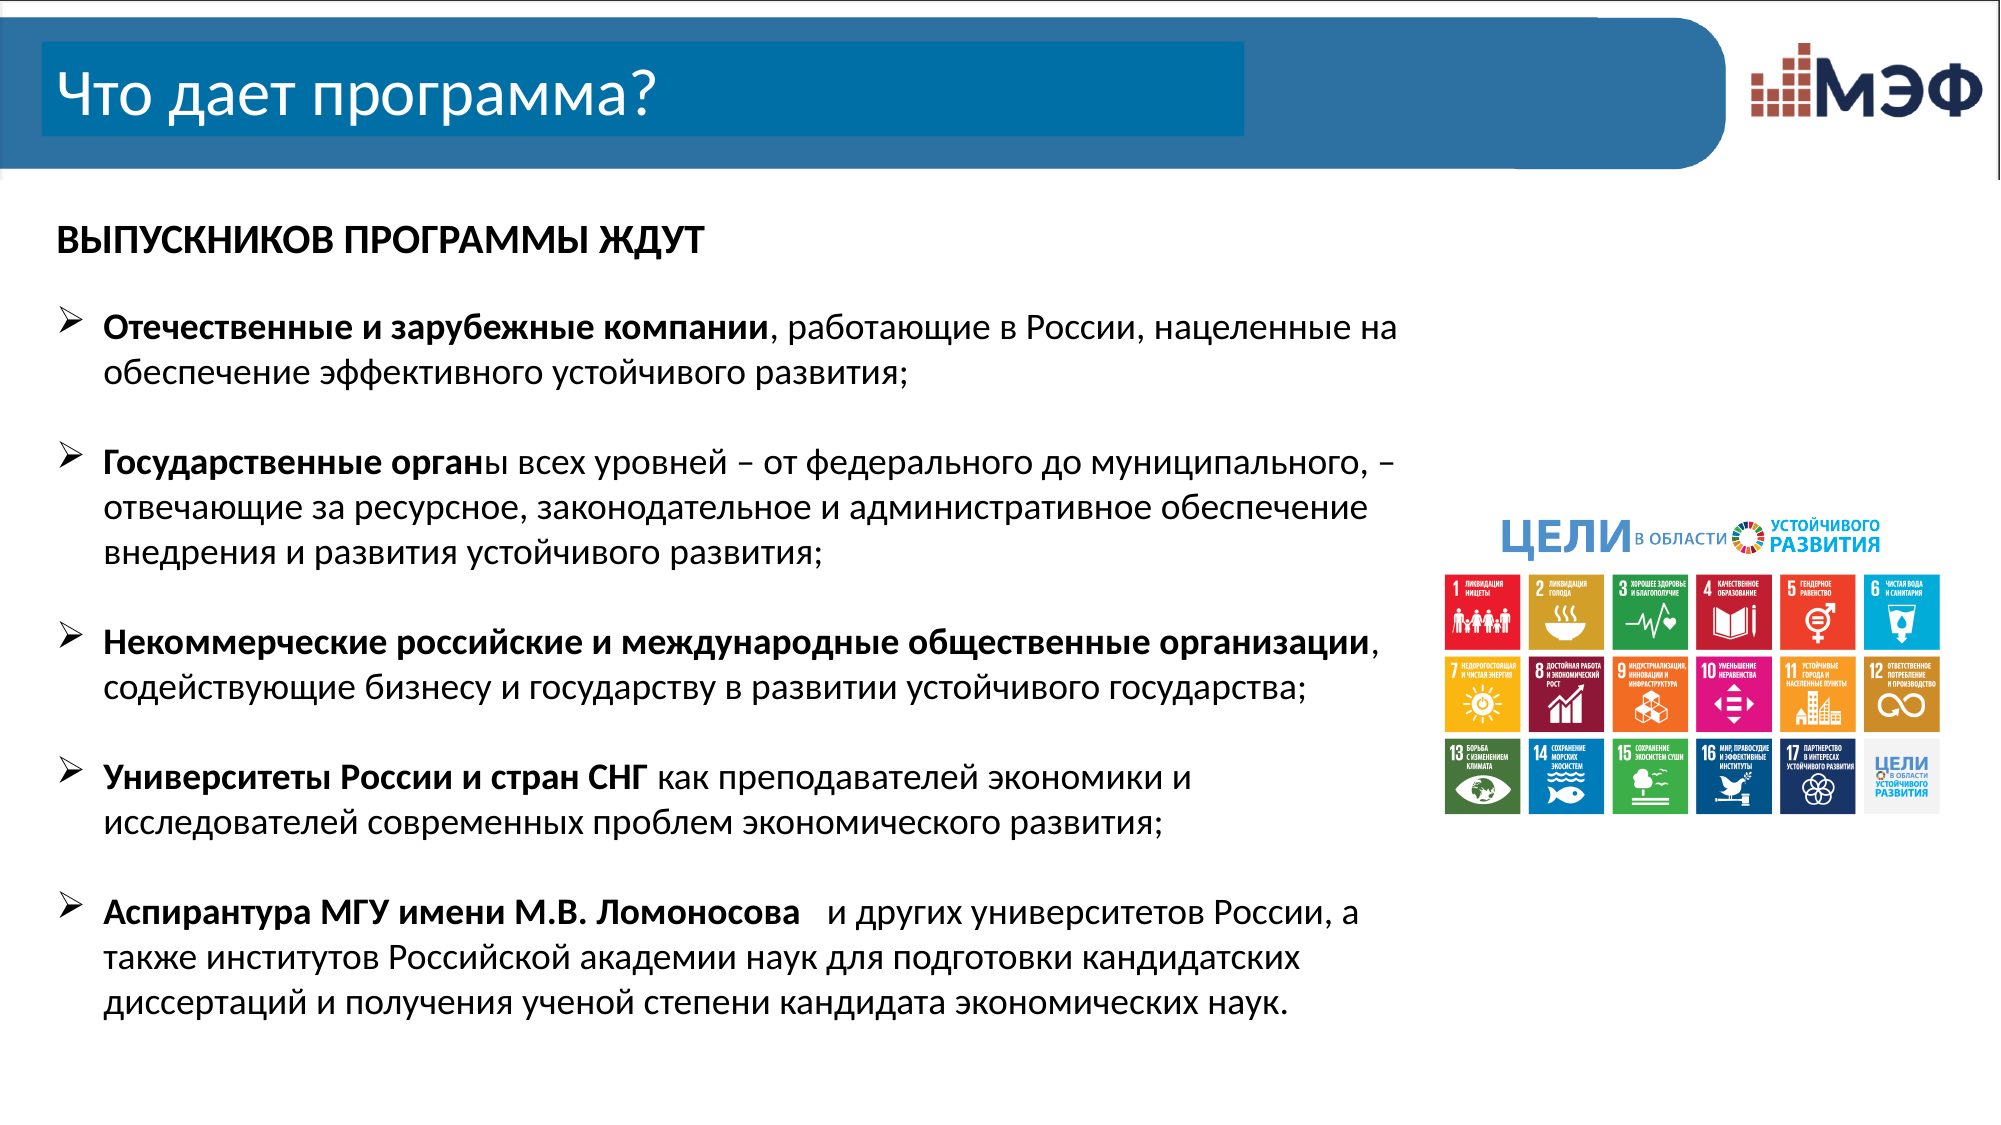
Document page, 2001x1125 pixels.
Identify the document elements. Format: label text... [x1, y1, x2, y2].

picture [1421, 457, 1961, 874]
text_box ВЫПУСКНИКОВ ПРОГРАММЫ ЖДУТ [41, 204, 1043, 269]
picture [0, 0, 2000, 180]
text_box Отечественные и зарубежные компании, работающие в России, нацеленные на обеспечение эффективного устойчивого развития; Государственные органы всех уровней – от федерального до муниципального, – отвечающие за ресурсное, законодательное и административное обеспечение внедрения и развития устойчивого развития; Некоммерческие российские и международные общественные организации, содействующие бизнесу и государству в развитии устойчивого государства; Университеты России и стран СНГ как преподавателей экономики и исследователей современных проблем экономического развития; Аспирантура МГУ имени М.В. Ломоносова и других университетов России, а также институтов Российской академии наук для подготовки кандидатских диссертаций и получения ученой степени кандидата экономических наук. [41, 294, 1422, 1030]
